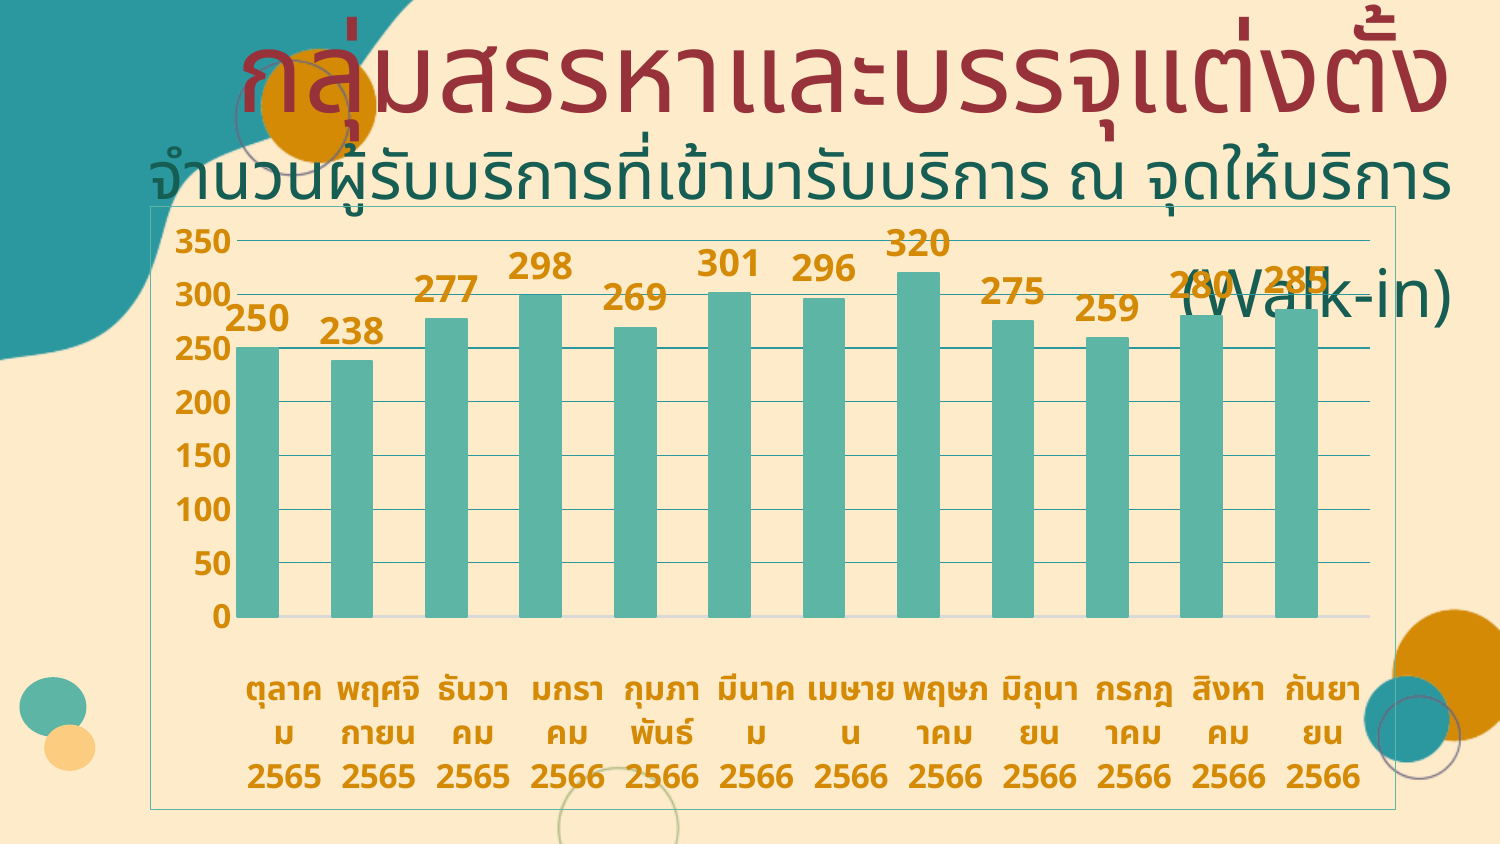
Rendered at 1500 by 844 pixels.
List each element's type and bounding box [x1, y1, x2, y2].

chart [149, 206, 1396, 810]
picture [0, 0, 1500, 844]
